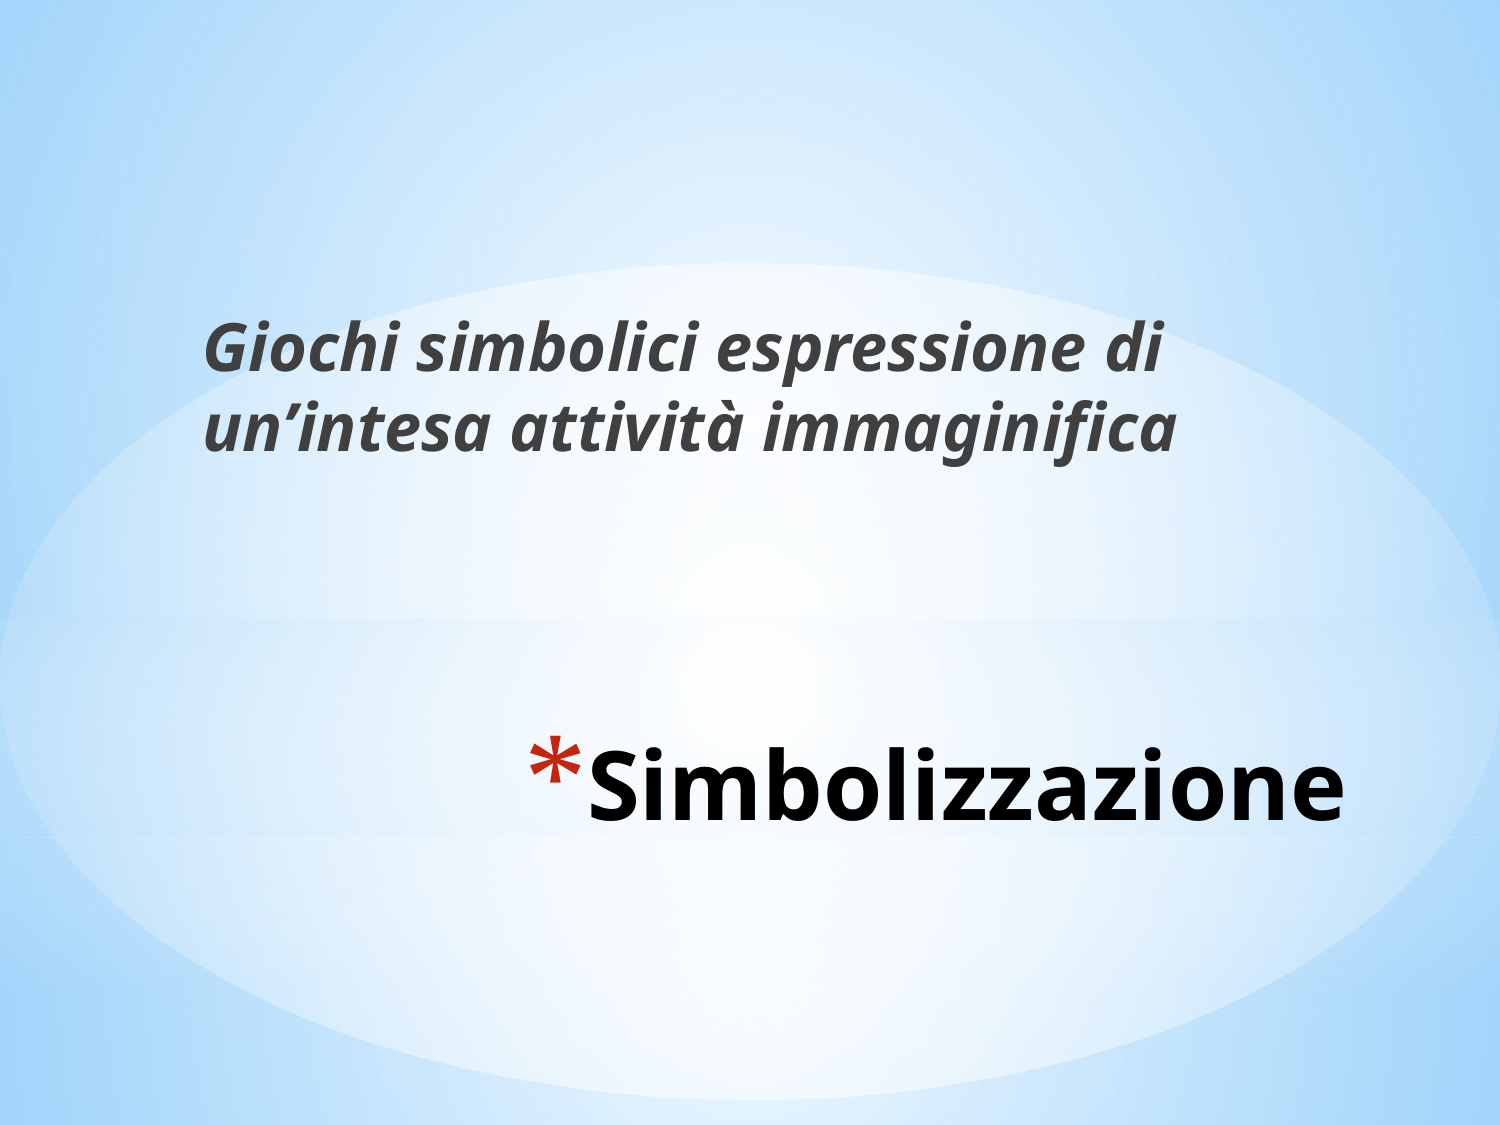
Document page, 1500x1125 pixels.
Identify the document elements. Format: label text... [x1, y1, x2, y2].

title Simbolizzazione [294, 717, 1363, 905]
list Giochi simbolici espressione di un’intesa attività immaginifica [187, 120, 1238, 690]
